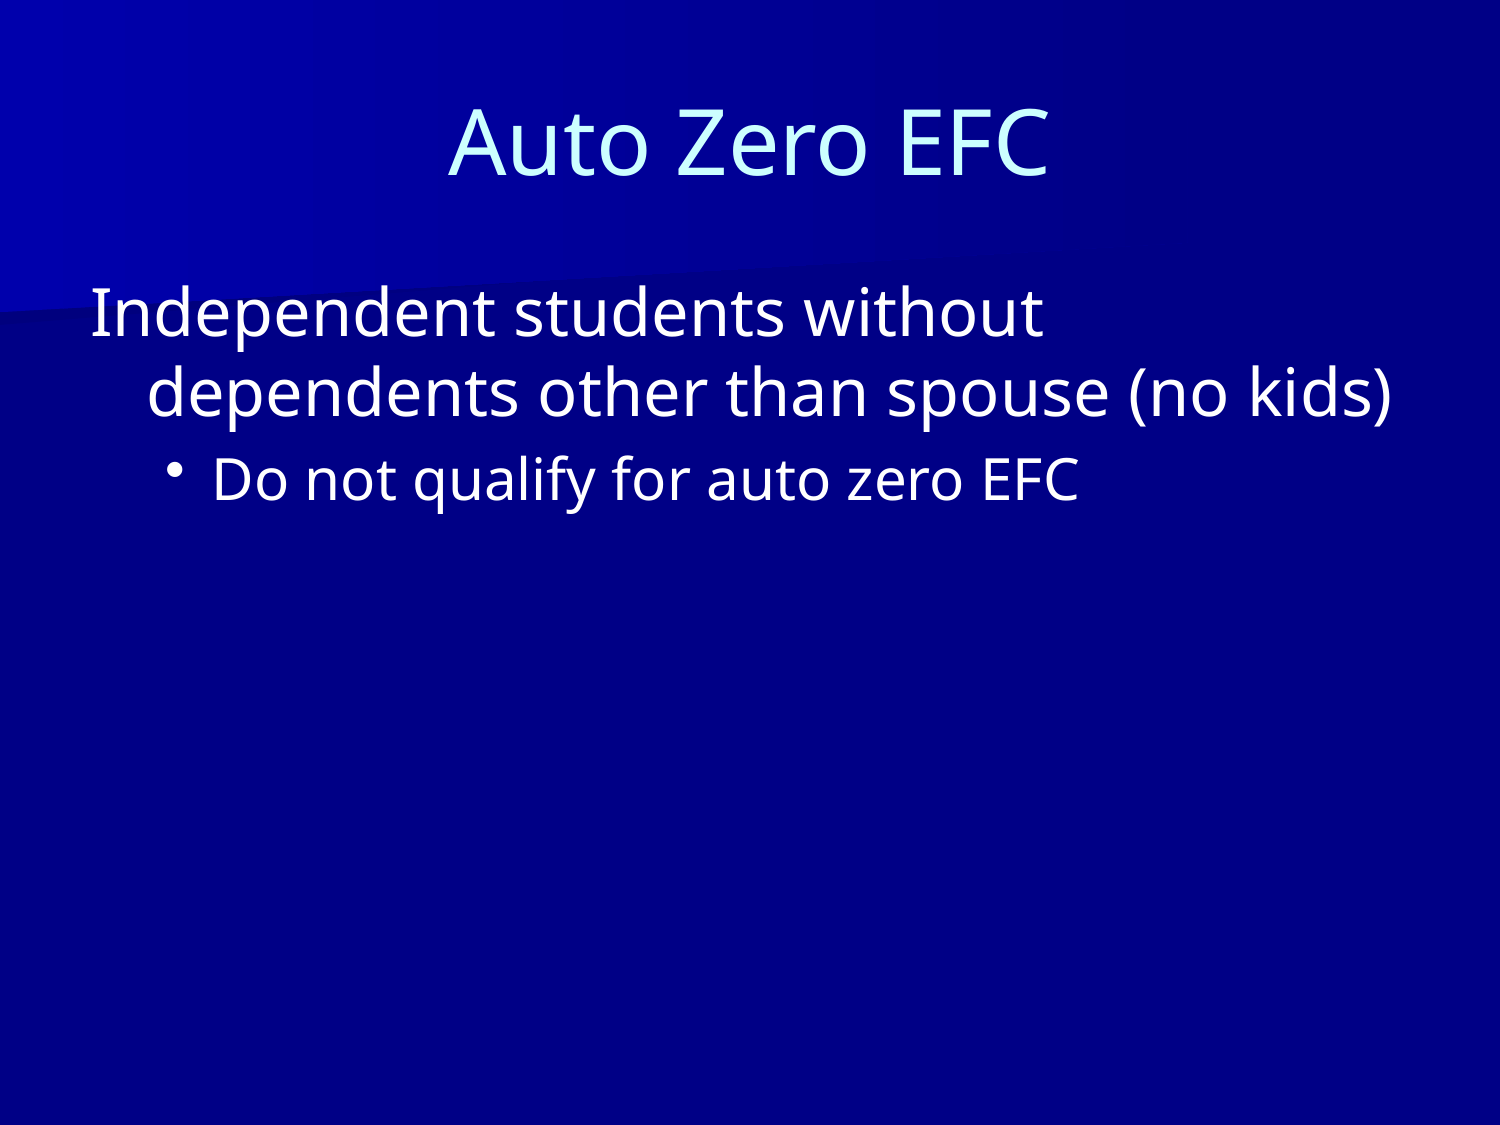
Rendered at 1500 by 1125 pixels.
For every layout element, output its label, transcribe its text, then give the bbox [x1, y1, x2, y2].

title Auto Zero EFC [74, 44, 1426, 233]
list Independent students without dependents other than spouse (no kids) Do not qualify for auto zero EFC [74, 262, 1426, 1001]
